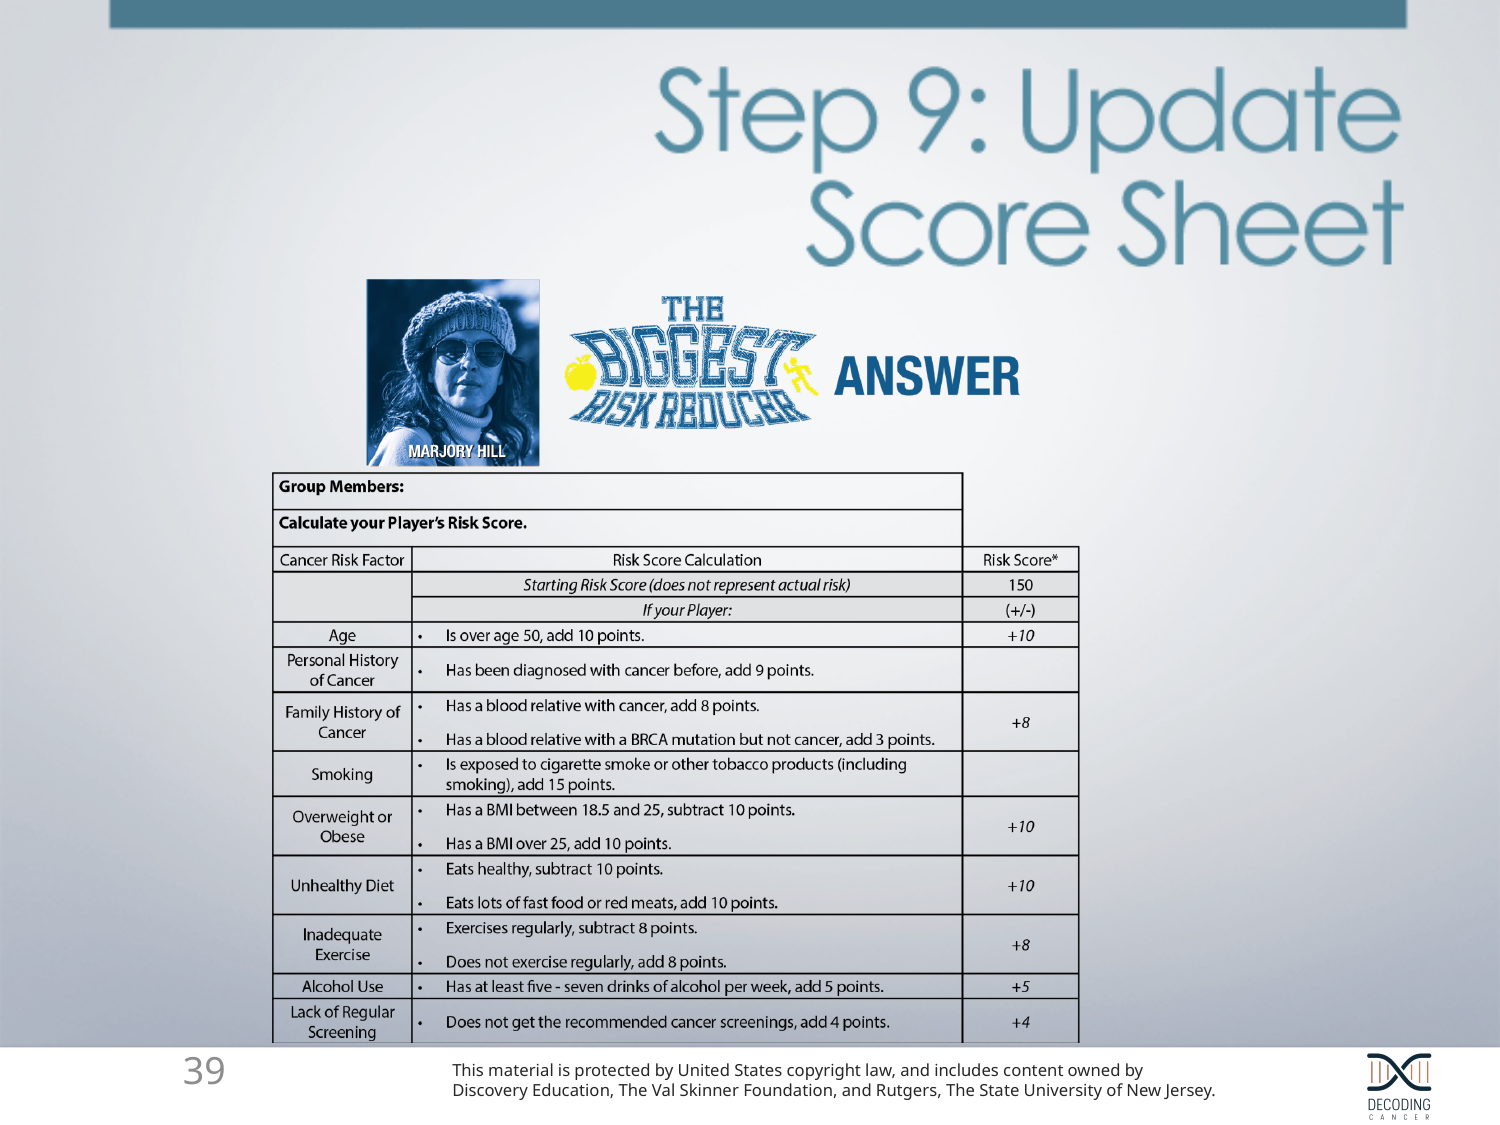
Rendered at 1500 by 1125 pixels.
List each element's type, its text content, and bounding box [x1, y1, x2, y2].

picture [1364, 1051, 1434, 1122]
picture [0, 0, 1500, 1047]
slide_number 38 [29, 1042, 380, 1103]
